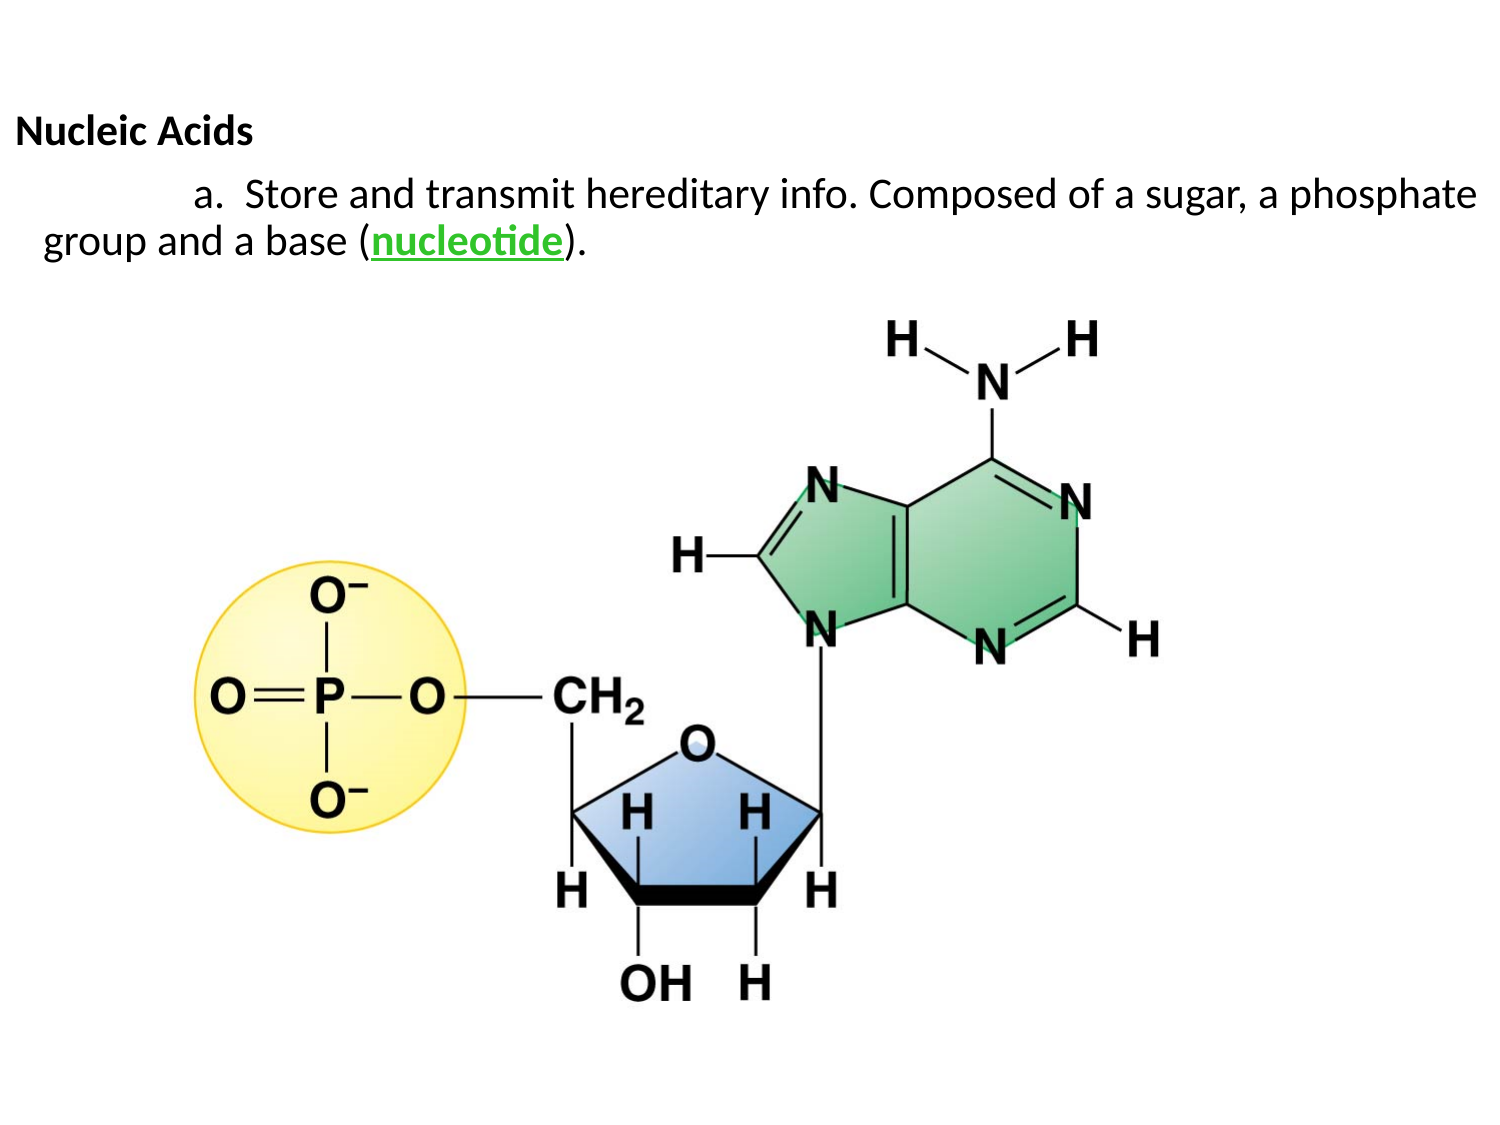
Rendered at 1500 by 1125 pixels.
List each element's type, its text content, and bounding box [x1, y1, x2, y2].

picture [187, 312, 1167, 1065]
list Nucleic Acids a. Store and transmit hereditary info. Composed of a sugar, a phosphate group and a base (nucleotide). [0, 99, 1500, 463]
